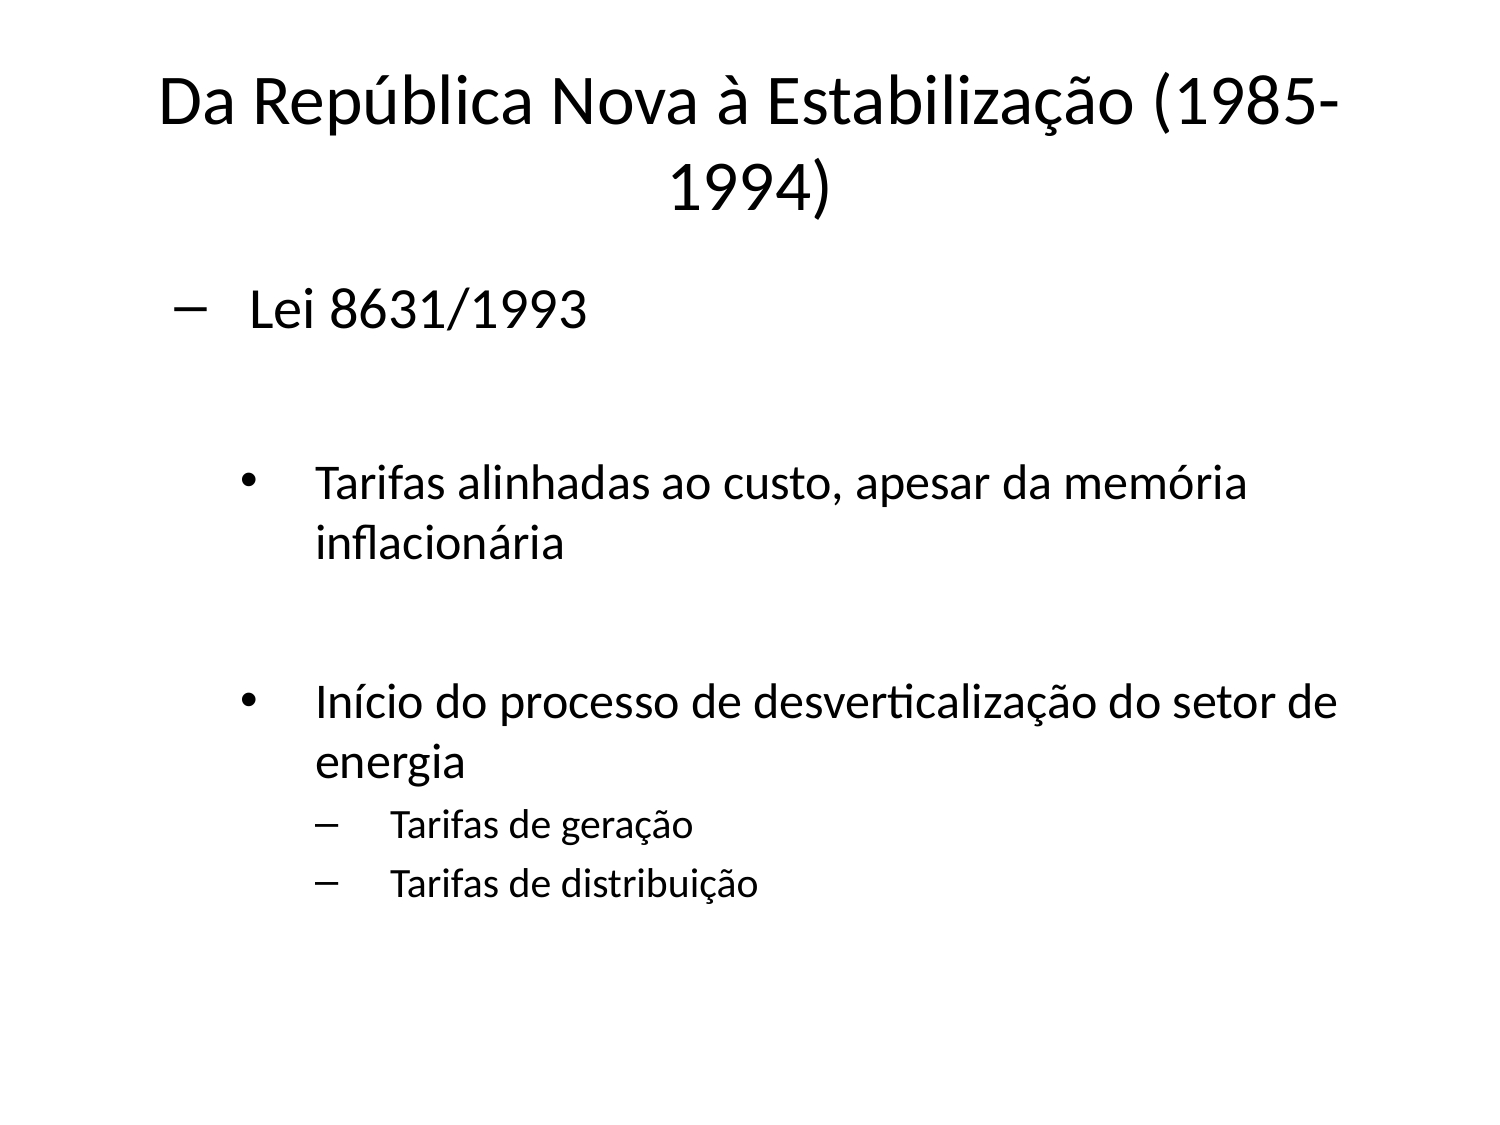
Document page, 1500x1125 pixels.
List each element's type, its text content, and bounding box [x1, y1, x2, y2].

list Lei 8631/1993 Tarifas alinhadas ao custo, apesar da memória inflacionária Início do processo de desverticalização do setor de energia Tarifas de geração Tarifas de distribuição [75, 262, 1425, 1005]
title Da República Nova à Estabilização (1985-1994) [75, 45, 1425, 233]
